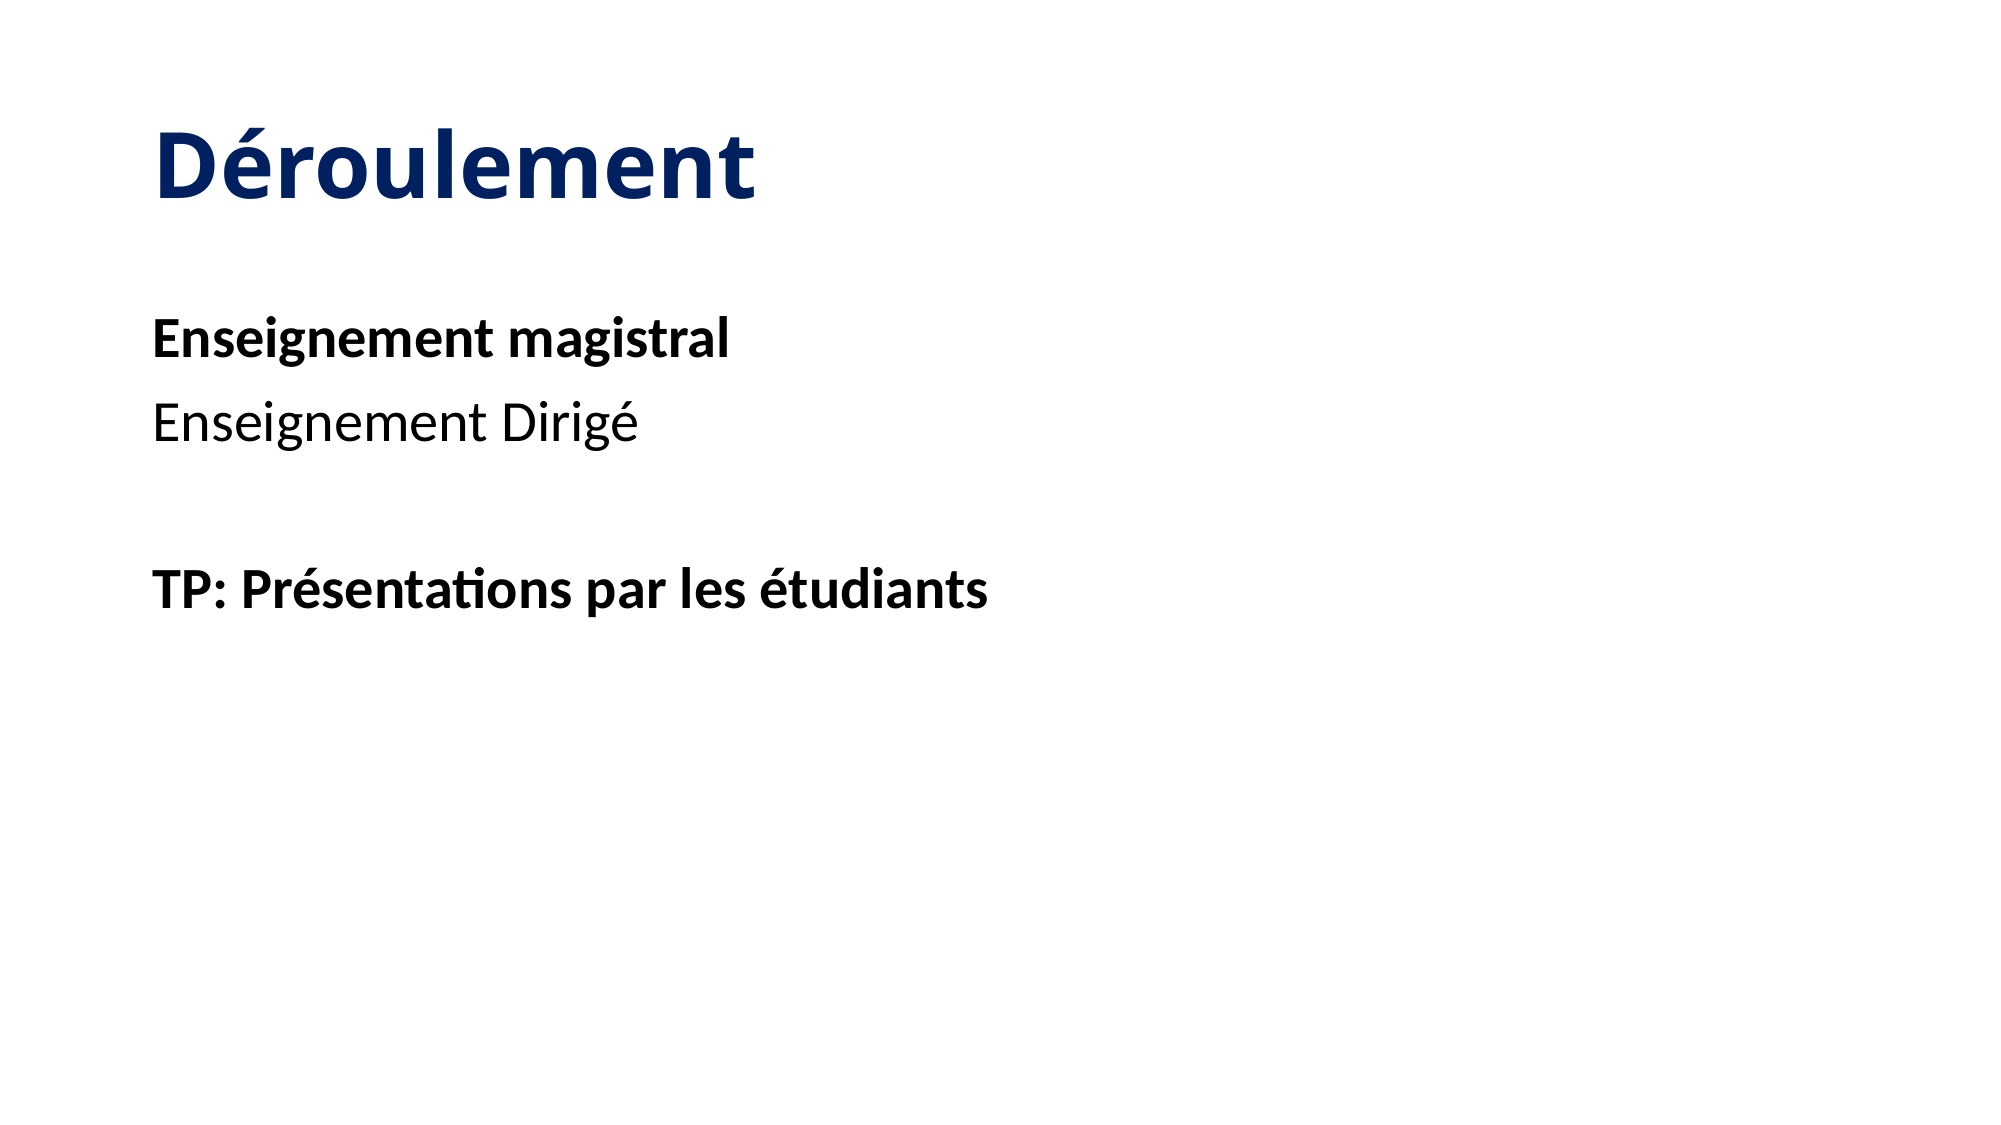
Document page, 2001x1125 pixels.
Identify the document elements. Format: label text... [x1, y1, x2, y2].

list Enseignement magistral Enseignement Dirigé TP: Présentations par les étudiants [137, 299, 1863, 1014]
title Déroulement [137, 59, 1863, 278]
